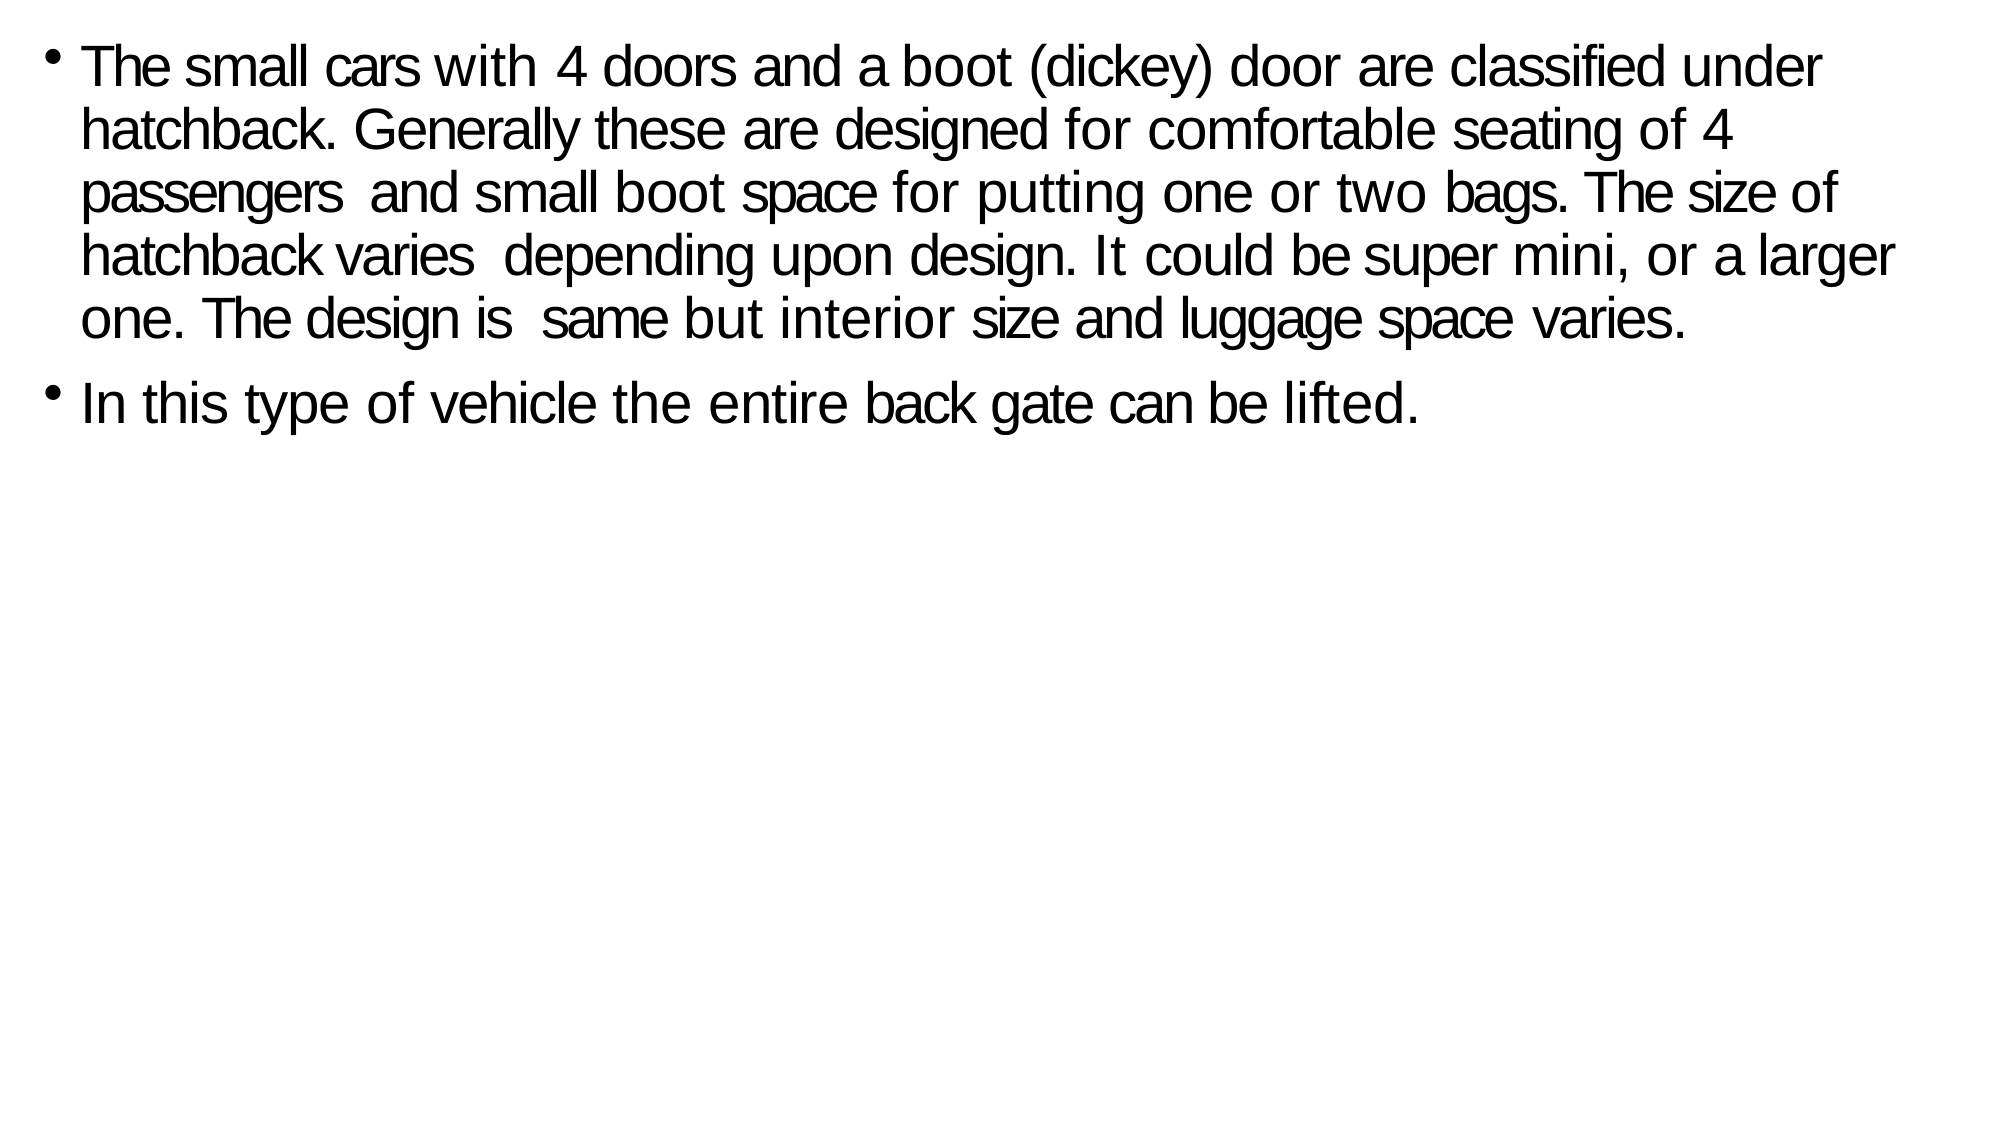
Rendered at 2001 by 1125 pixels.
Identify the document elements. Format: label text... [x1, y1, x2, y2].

text_box The small cars with 4 doors and a boot (dickey) door are classified under hatchback. Generally these are designed for comfortable seating of 4 passengers and small boot space for putting one or two bags. The size of hatchback varies depending upon design. It could be super mini, or a larger one. The design is same but interior size and luggage space varies. In this type of vehicle the entire back gate can be lifted. [41, 27, 1985, 435]
